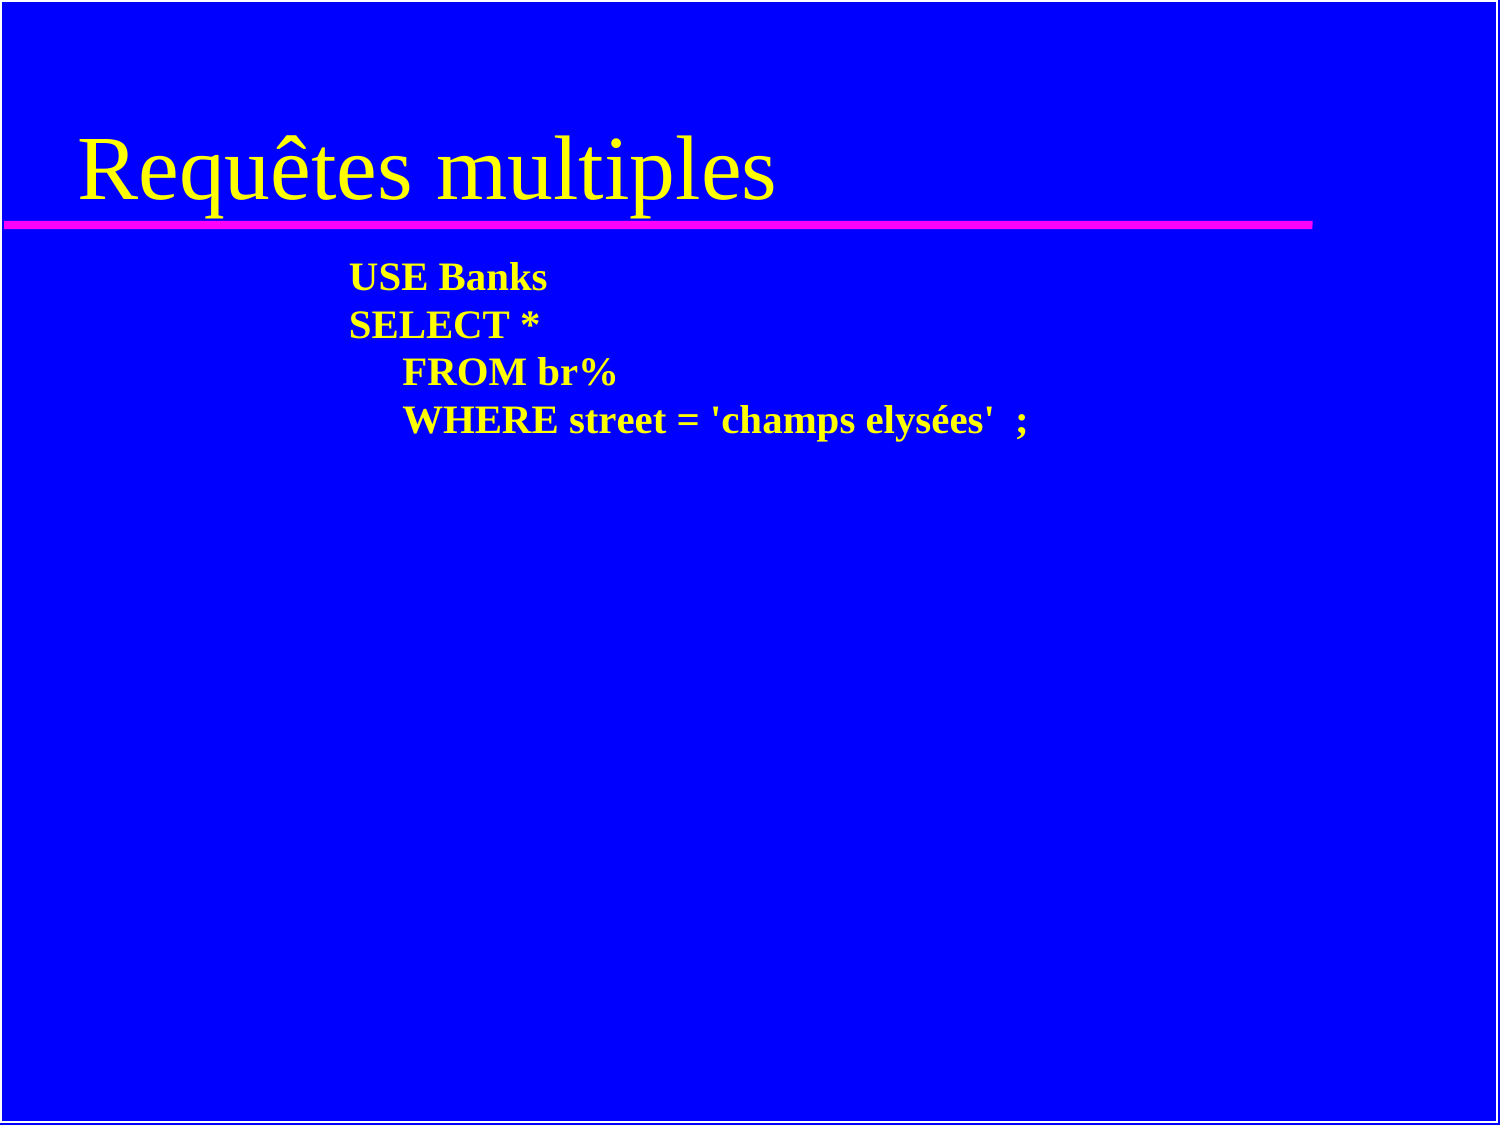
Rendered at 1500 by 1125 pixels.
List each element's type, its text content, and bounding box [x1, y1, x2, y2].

title Requêtes multiples [61, 43, 1338, 226]
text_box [283, 251, 1166, 467]
